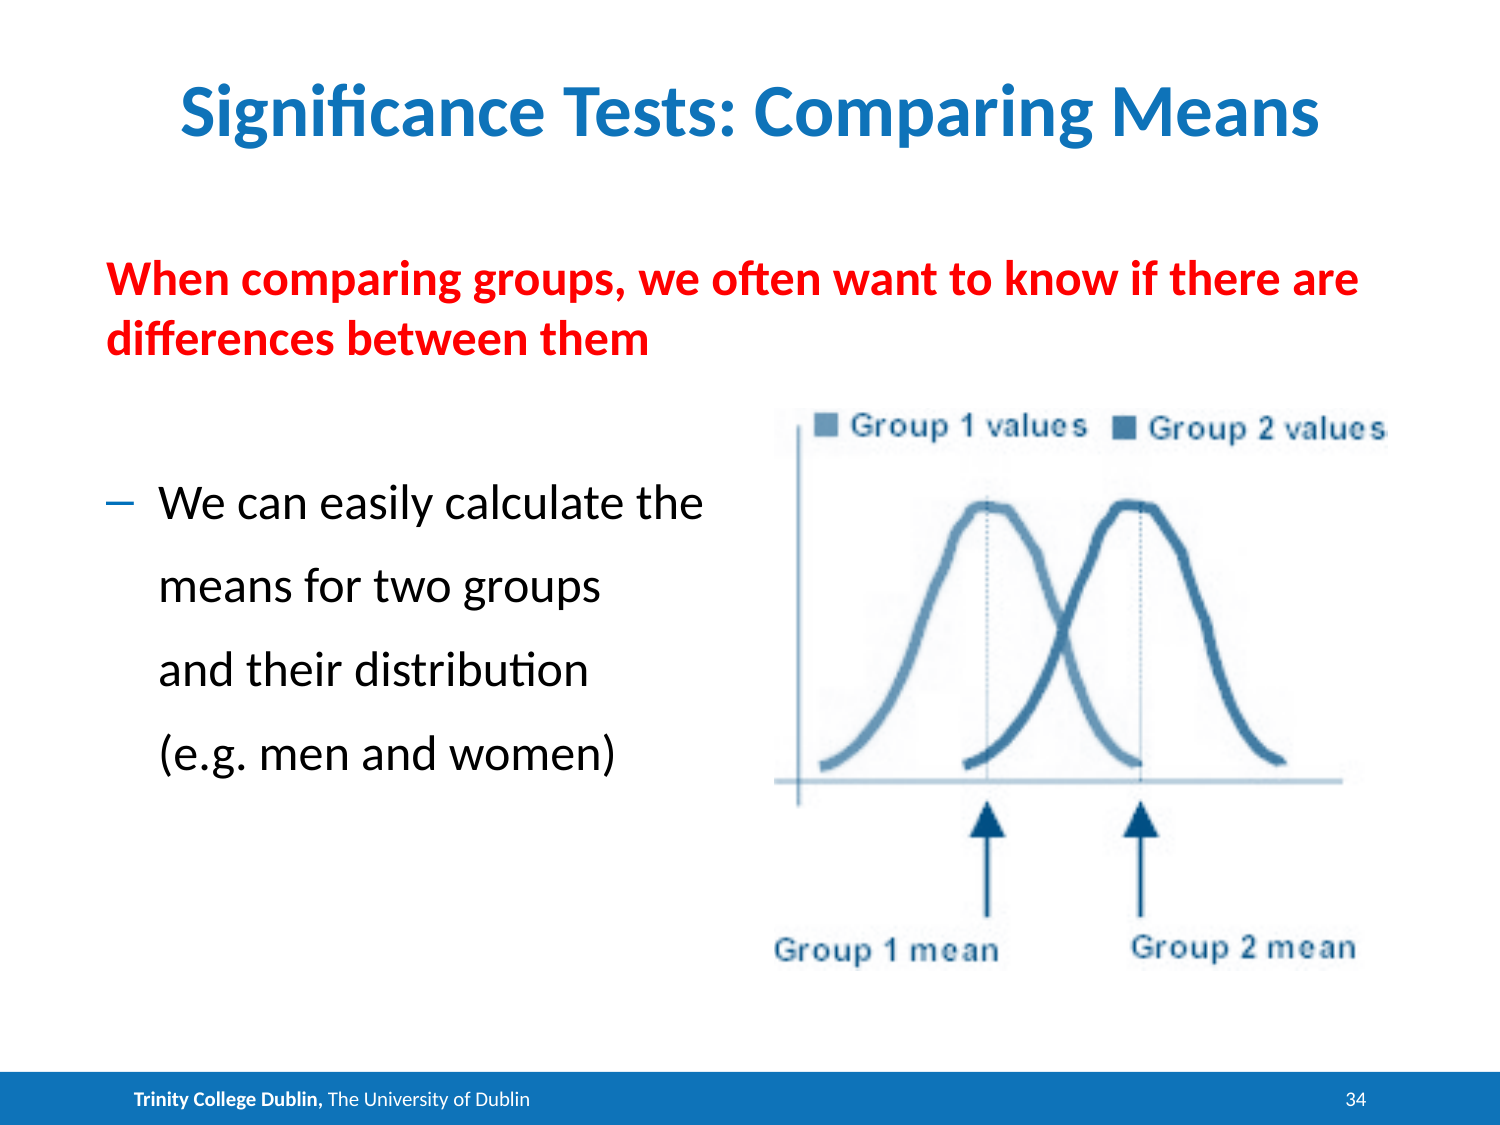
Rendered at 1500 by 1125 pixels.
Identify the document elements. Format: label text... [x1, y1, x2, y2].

picture [774, 408, 1388, 972]
list When comparing groups, we often want to know if there are differences between them We can easily calculate the means for two groups and their distribution (e.g. men and women) [106, 245, 1444, 971]
title Significance Tests: Comparing Means [135, 59, 1367, 152]
